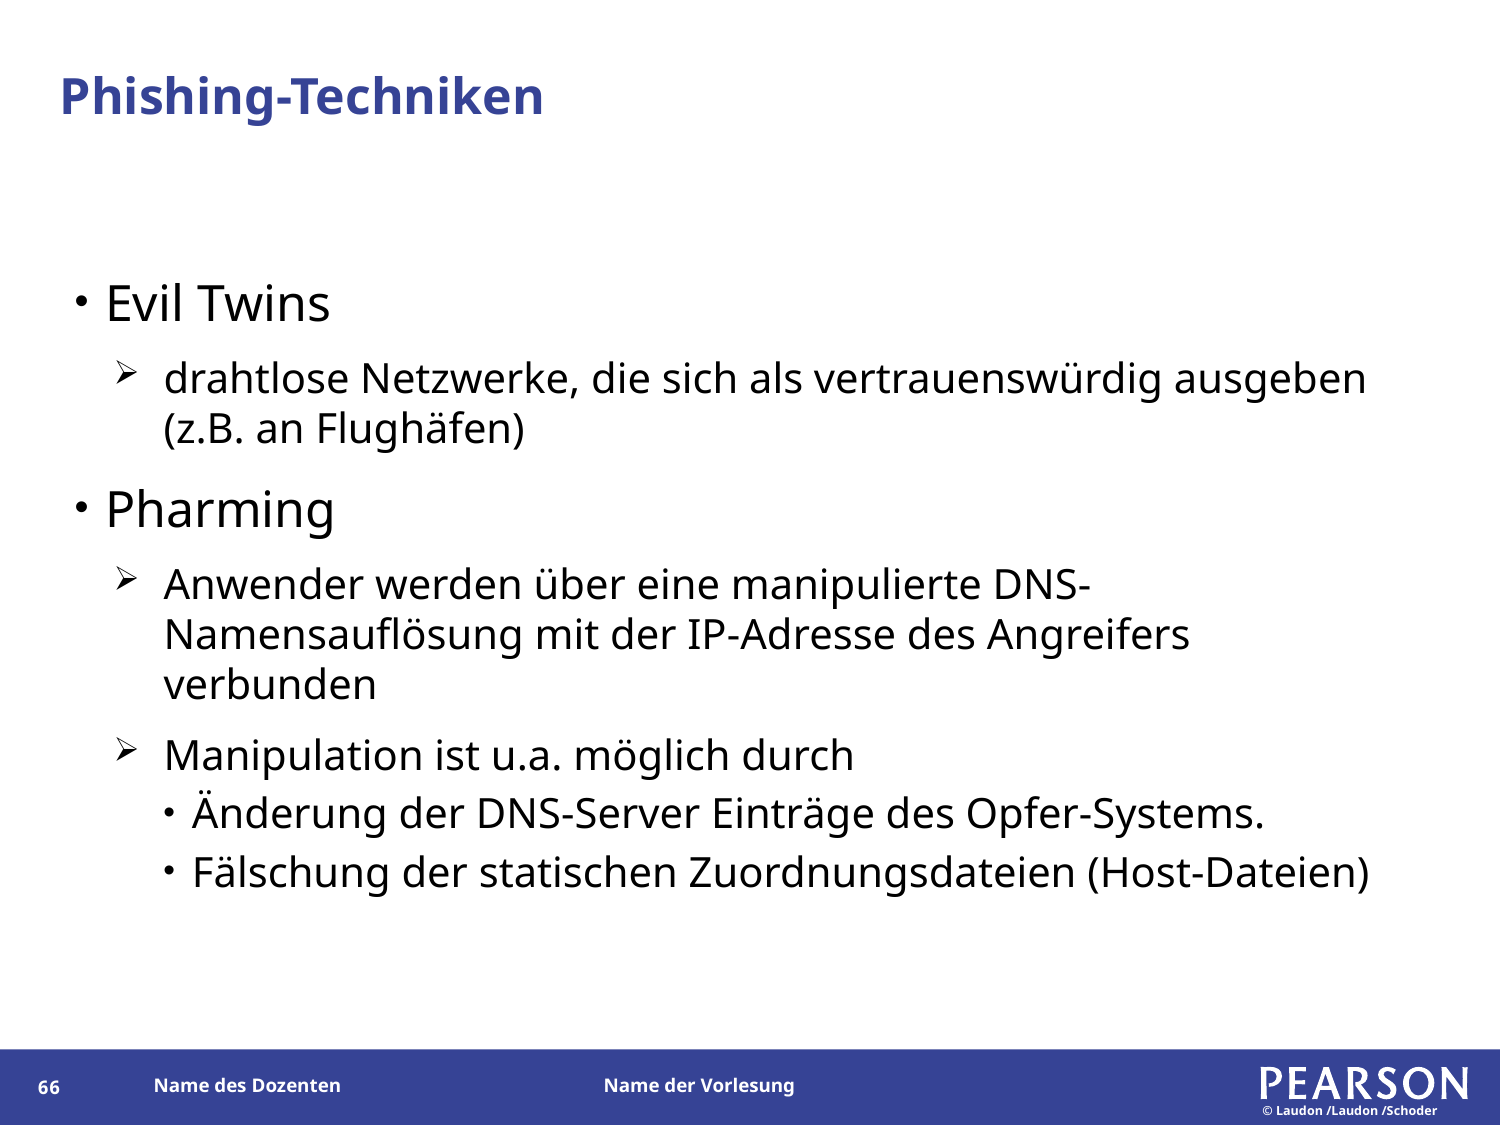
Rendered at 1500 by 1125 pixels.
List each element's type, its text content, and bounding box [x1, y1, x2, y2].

slide_number 65 [22, 1067, 136, 1098]
list Evil Twins drahtlose Netzwerke, die sich als vertrauenswürdig ausgeben (z.B. an Flughäfen) Pharming Anwender werden über eine manipulierte DNS-Namensauflösung mit der IP-Adresse des Angreifers verbunden Manipulation ist u.a. möglich durch Änderung der DNS-Server Einträge des Opfer-Systems. Fälschung der statischen Zuordnungsdateien (Host-Dateien) [59, 263, 1410, 1017]
title Phishing-Techniken [59, 64, 1410, 213]
